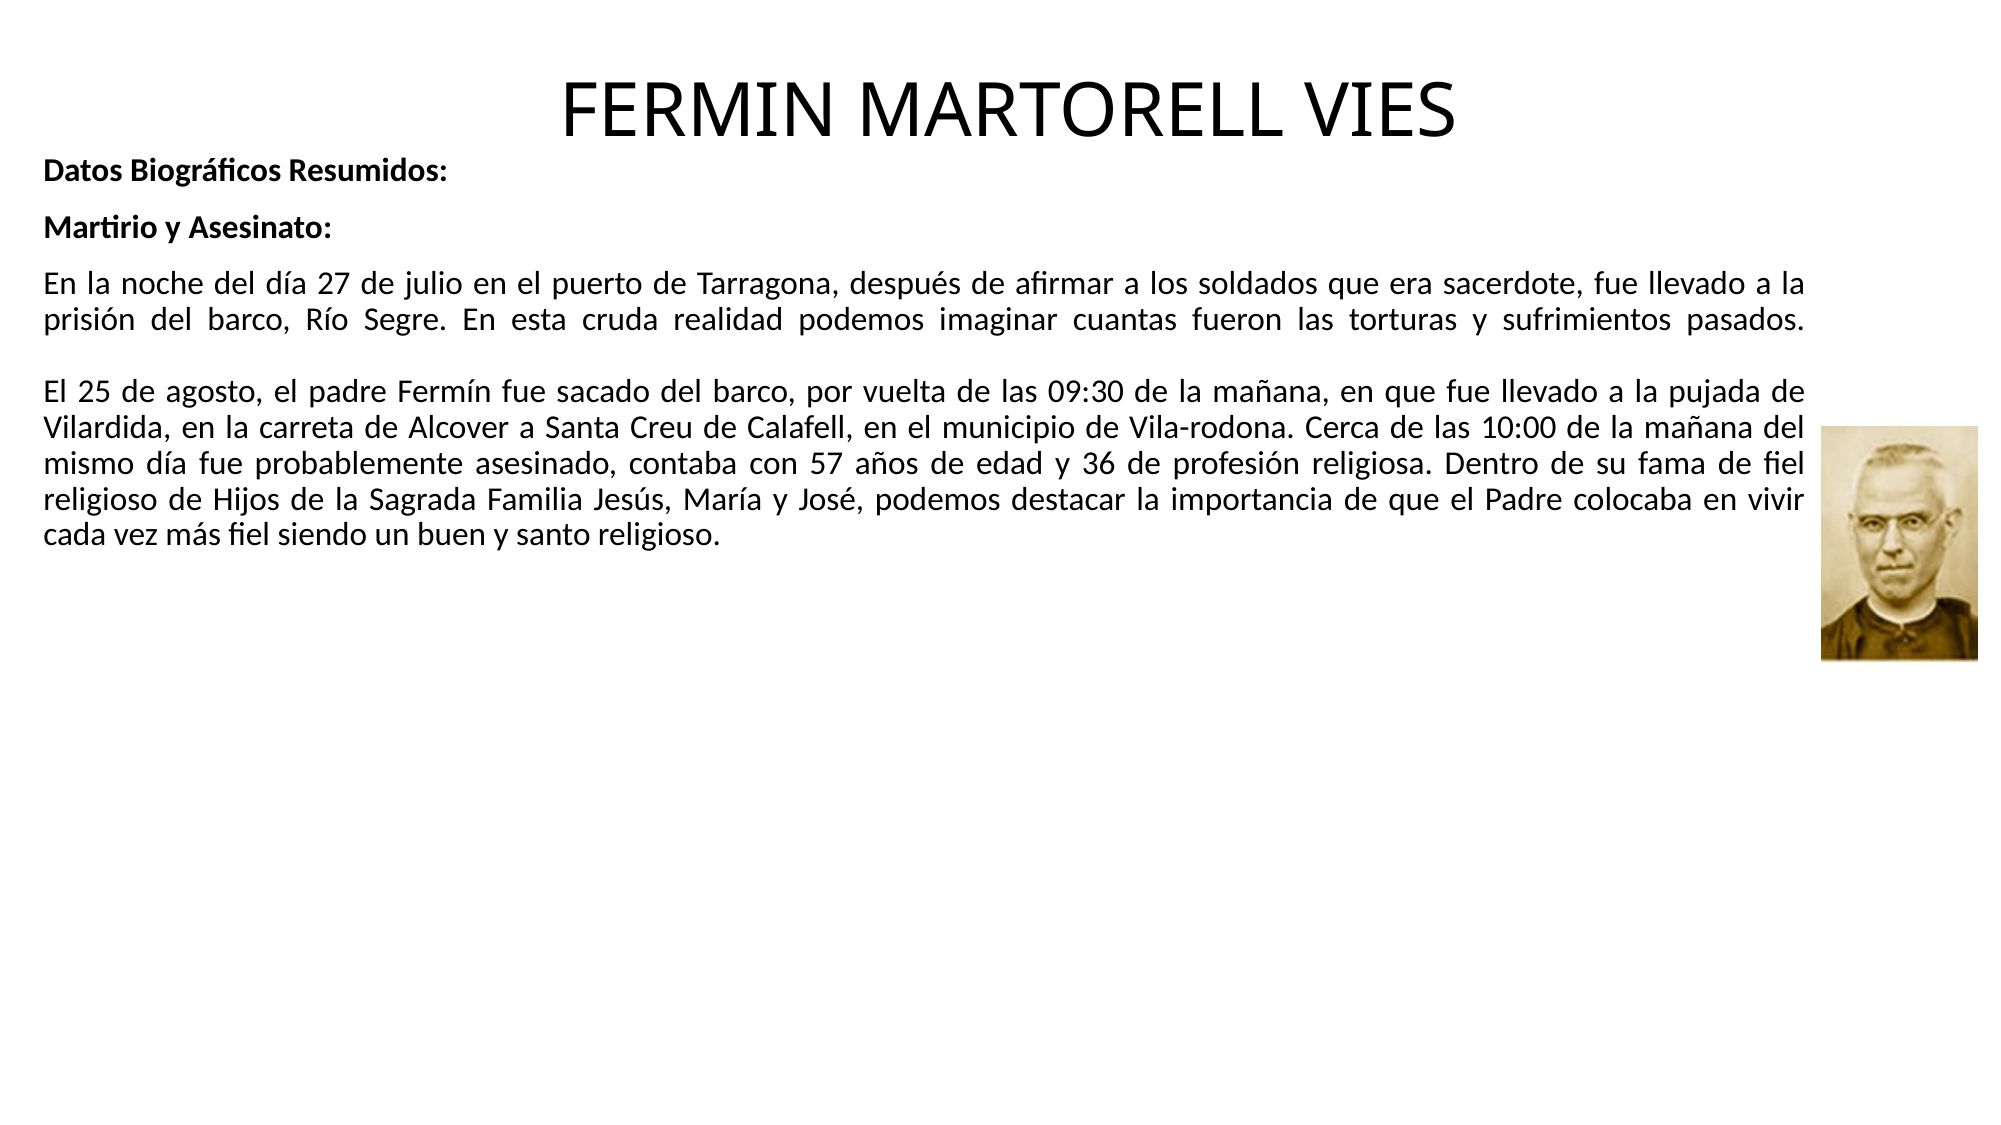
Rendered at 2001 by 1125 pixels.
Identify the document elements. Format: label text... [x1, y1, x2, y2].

picture [1821, 425, 1979, 662]
title FERMIN MARTORELL VIES [268, 47, 1750, 152]
subtitle Datos Biográficos Resumidos: Martirio y Asesinato: En la noche del día 27 de julio en el puerto de Tarragona, después de afirmar a los soldados que era sacerdote, fue llevado a la prisión del barco, Río Segre. En esta cruda realidad podemos imaginar cuantas fueron las torturas y sufrimientos pasados. El 25 de agosto, el padre Fermín fue sacado del barco, por vuelta de las 09:30 de la mañana, en que fue llevado a la pujada de Vilardida, en la carreta de Alcover a Santa Creu de Calafell, en el municipio de Vila-rodona. Cerca de las 10:00 de la mañana del mismo día fue probablemente asesinado, contaba con 57 años de edad y 36 de profesión religiosa. Dentro de su fama de fiel religioso de Hijos de la Sagrada Familia Jesús, María y José, podemos destacar la importancia de que el Padre colocaba en vivir cada vez más fiel siendo un buen y santo religioso. [43, 152, 1809, 1078]
